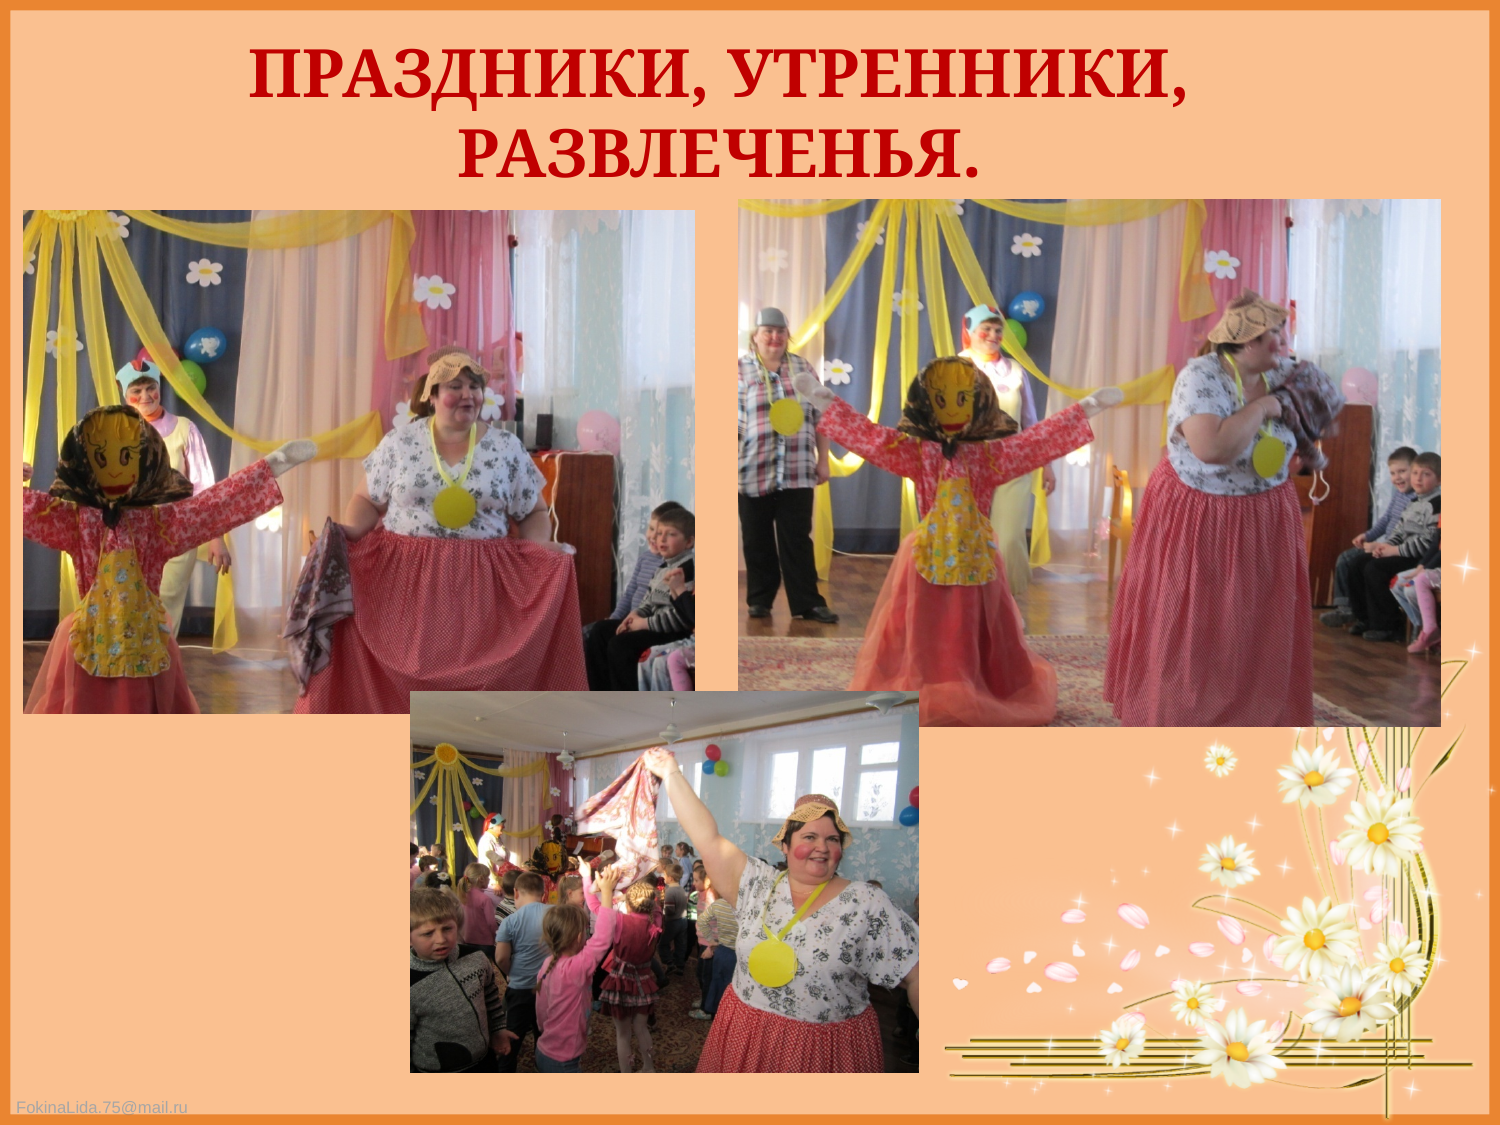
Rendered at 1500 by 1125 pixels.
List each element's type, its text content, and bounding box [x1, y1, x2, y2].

title Праздники, утренники, развлеченья. [82, 23, 1357, 247]
picture [23, 198, 1500, 1125]
